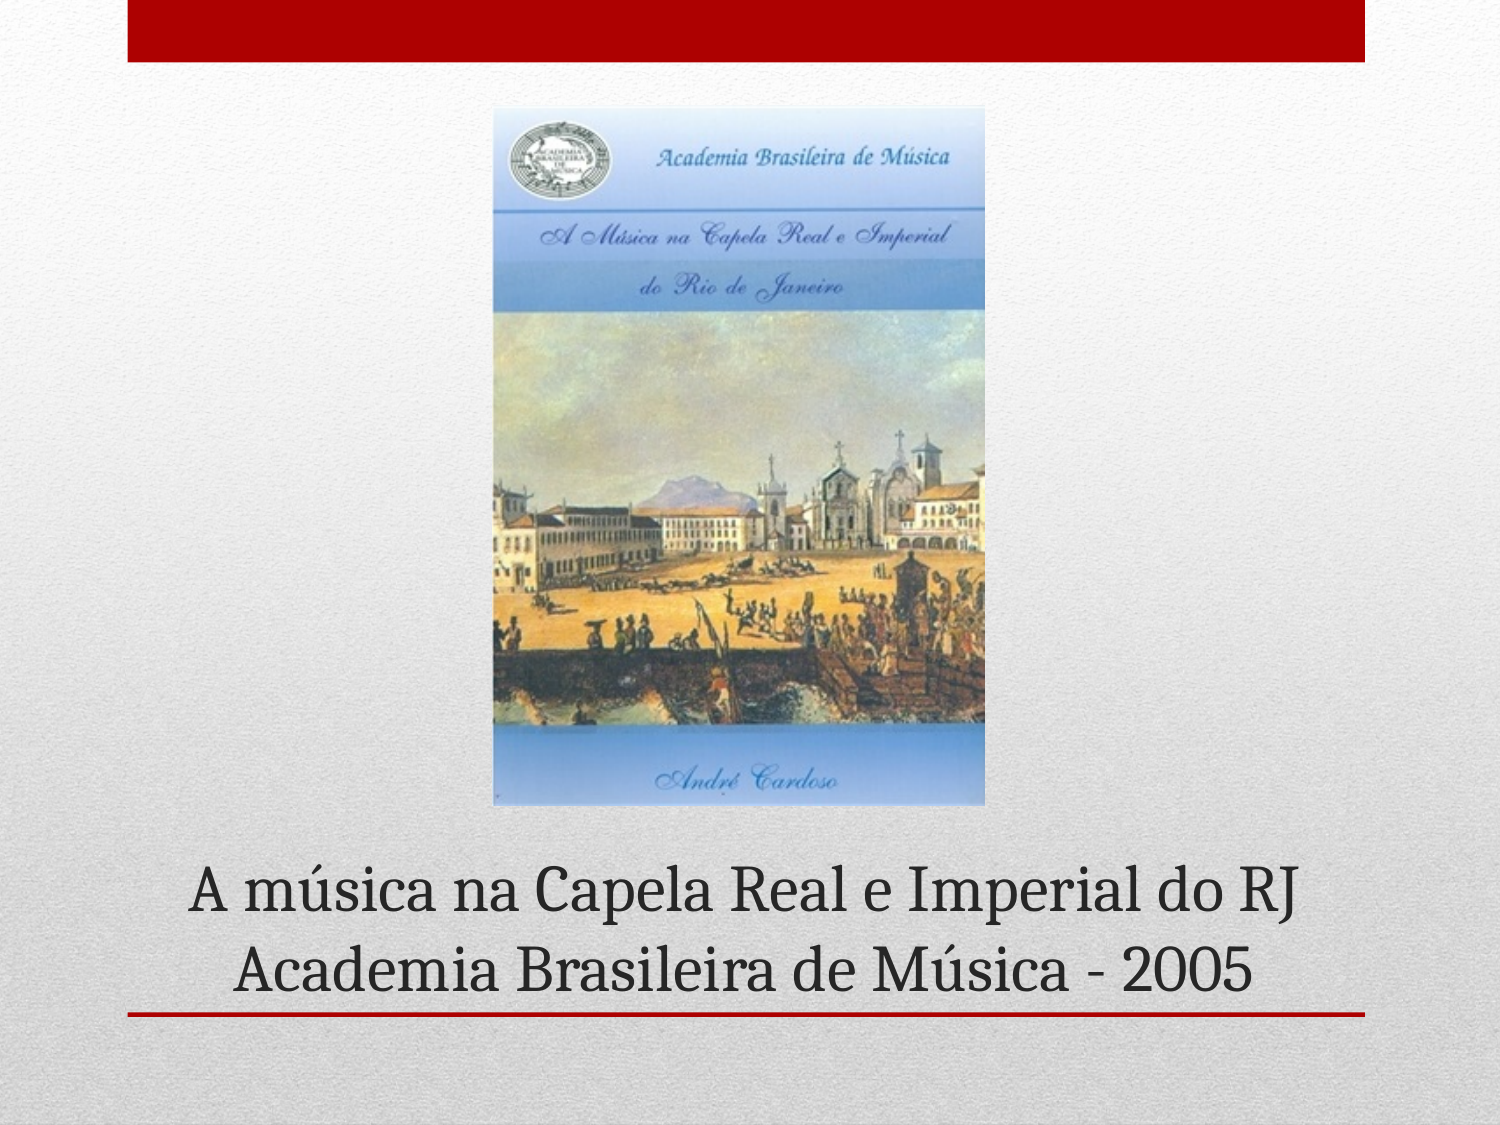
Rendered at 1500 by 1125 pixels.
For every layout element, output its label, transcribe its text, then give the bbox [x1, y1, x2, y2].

picture [491, 104, 986, 807]
title A música na Capela Real e Imperial do RJ Academia Brasileira de Música - 2005 [125, 810, 1365, 1013]
